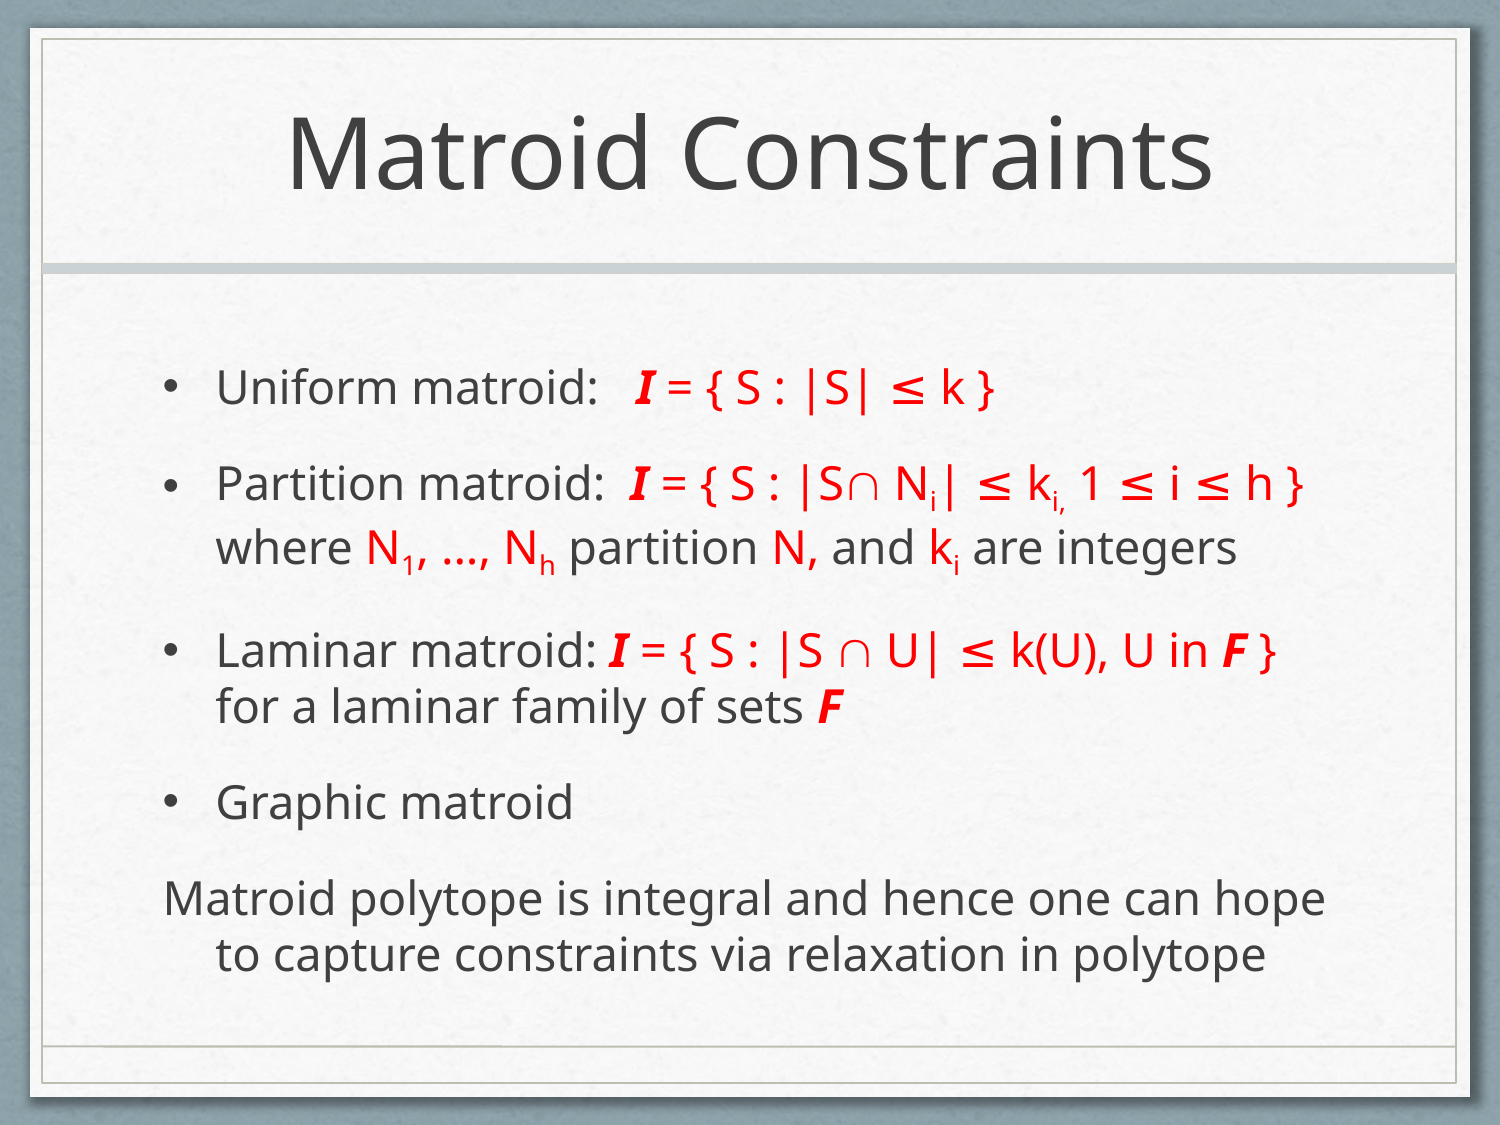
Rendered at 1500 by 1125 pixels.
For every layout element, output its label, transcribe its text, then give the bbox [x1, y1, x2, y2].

picture [30, 28, 1470, 1097]
title Matroid Constraints [147, 40, 1353, 260]
list Uniform matroid: I = { S : |S| ≤ k } Partition matroid: I = { S : |S Ni| ≤ ki, 1 ≤ i ≤ h } where N1, ..., Nh partition N, and ki are integers Laminar matroid: I = { S : |S  U| ≤ k(U), U in F } for a laminar family of sets F Graphic matroid Matroid polytope is integral and hence one can hope to capture constraints via relaxation in polytope [147, 350, 1353, 995]
